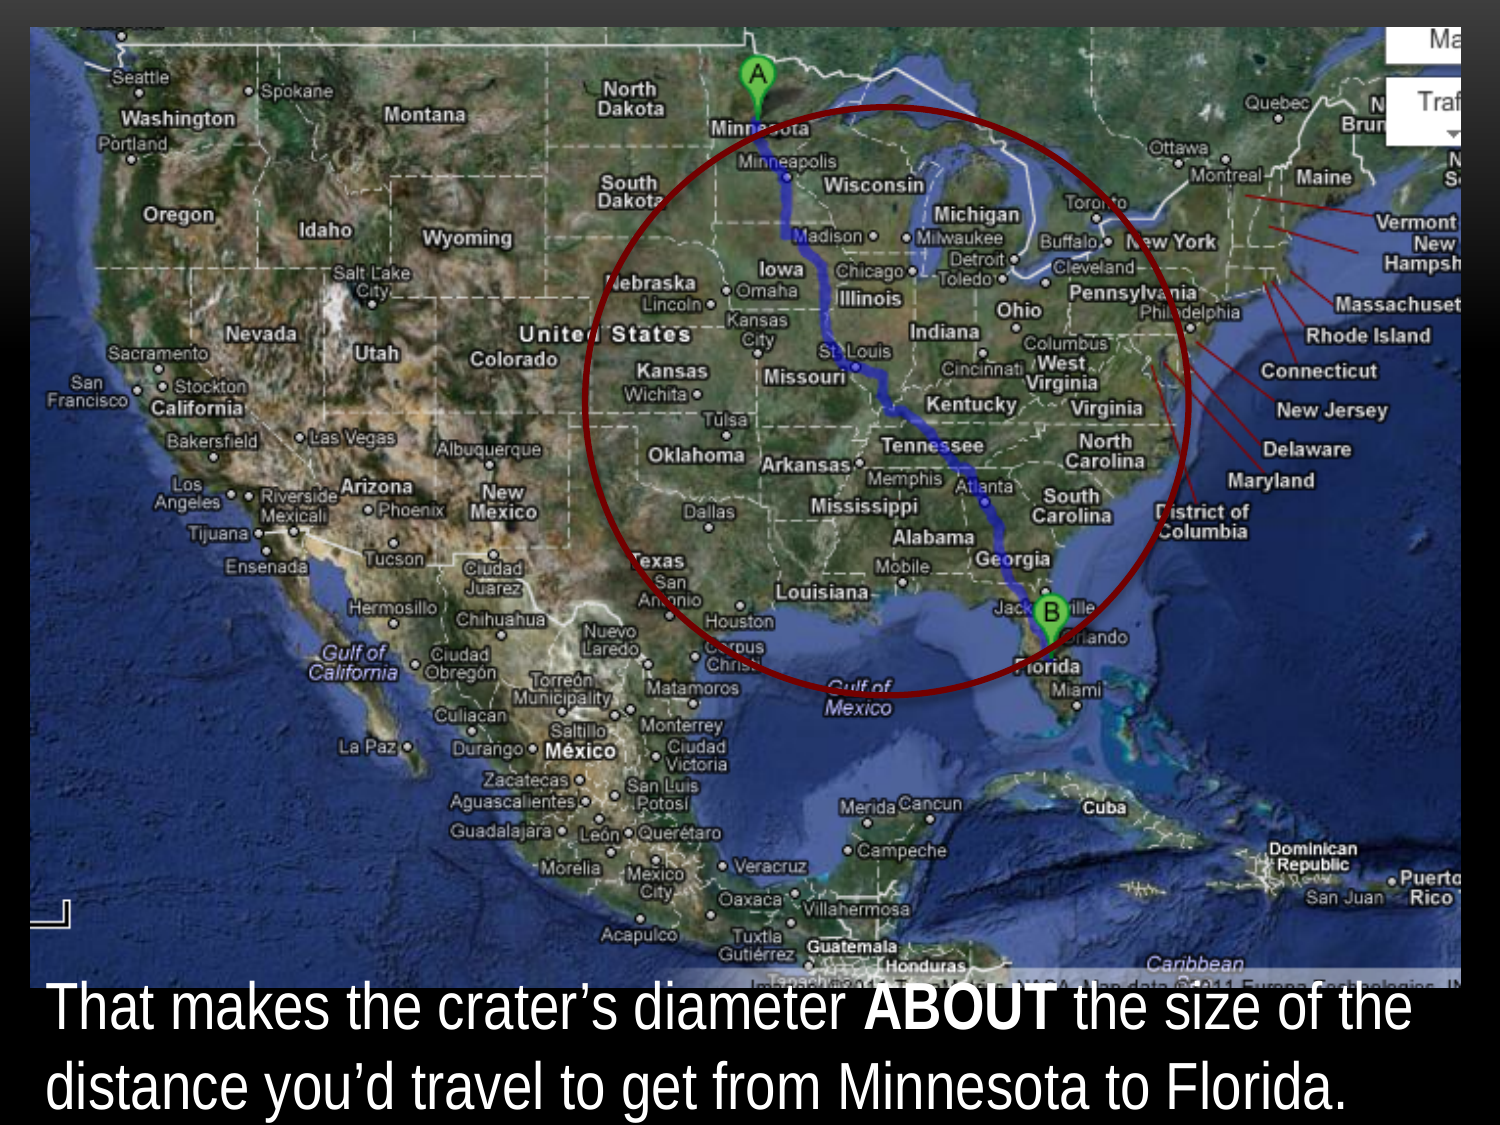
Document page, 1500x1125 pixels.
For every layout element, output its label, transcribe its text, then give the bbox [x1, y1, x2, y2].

picture [0, 0, 1500, 1125]
text_box That makes the crater’s diameter ABOUT the size of the distance you’d travel to get from Minnesota to Florida. [30, 955, 1500, 1125]
